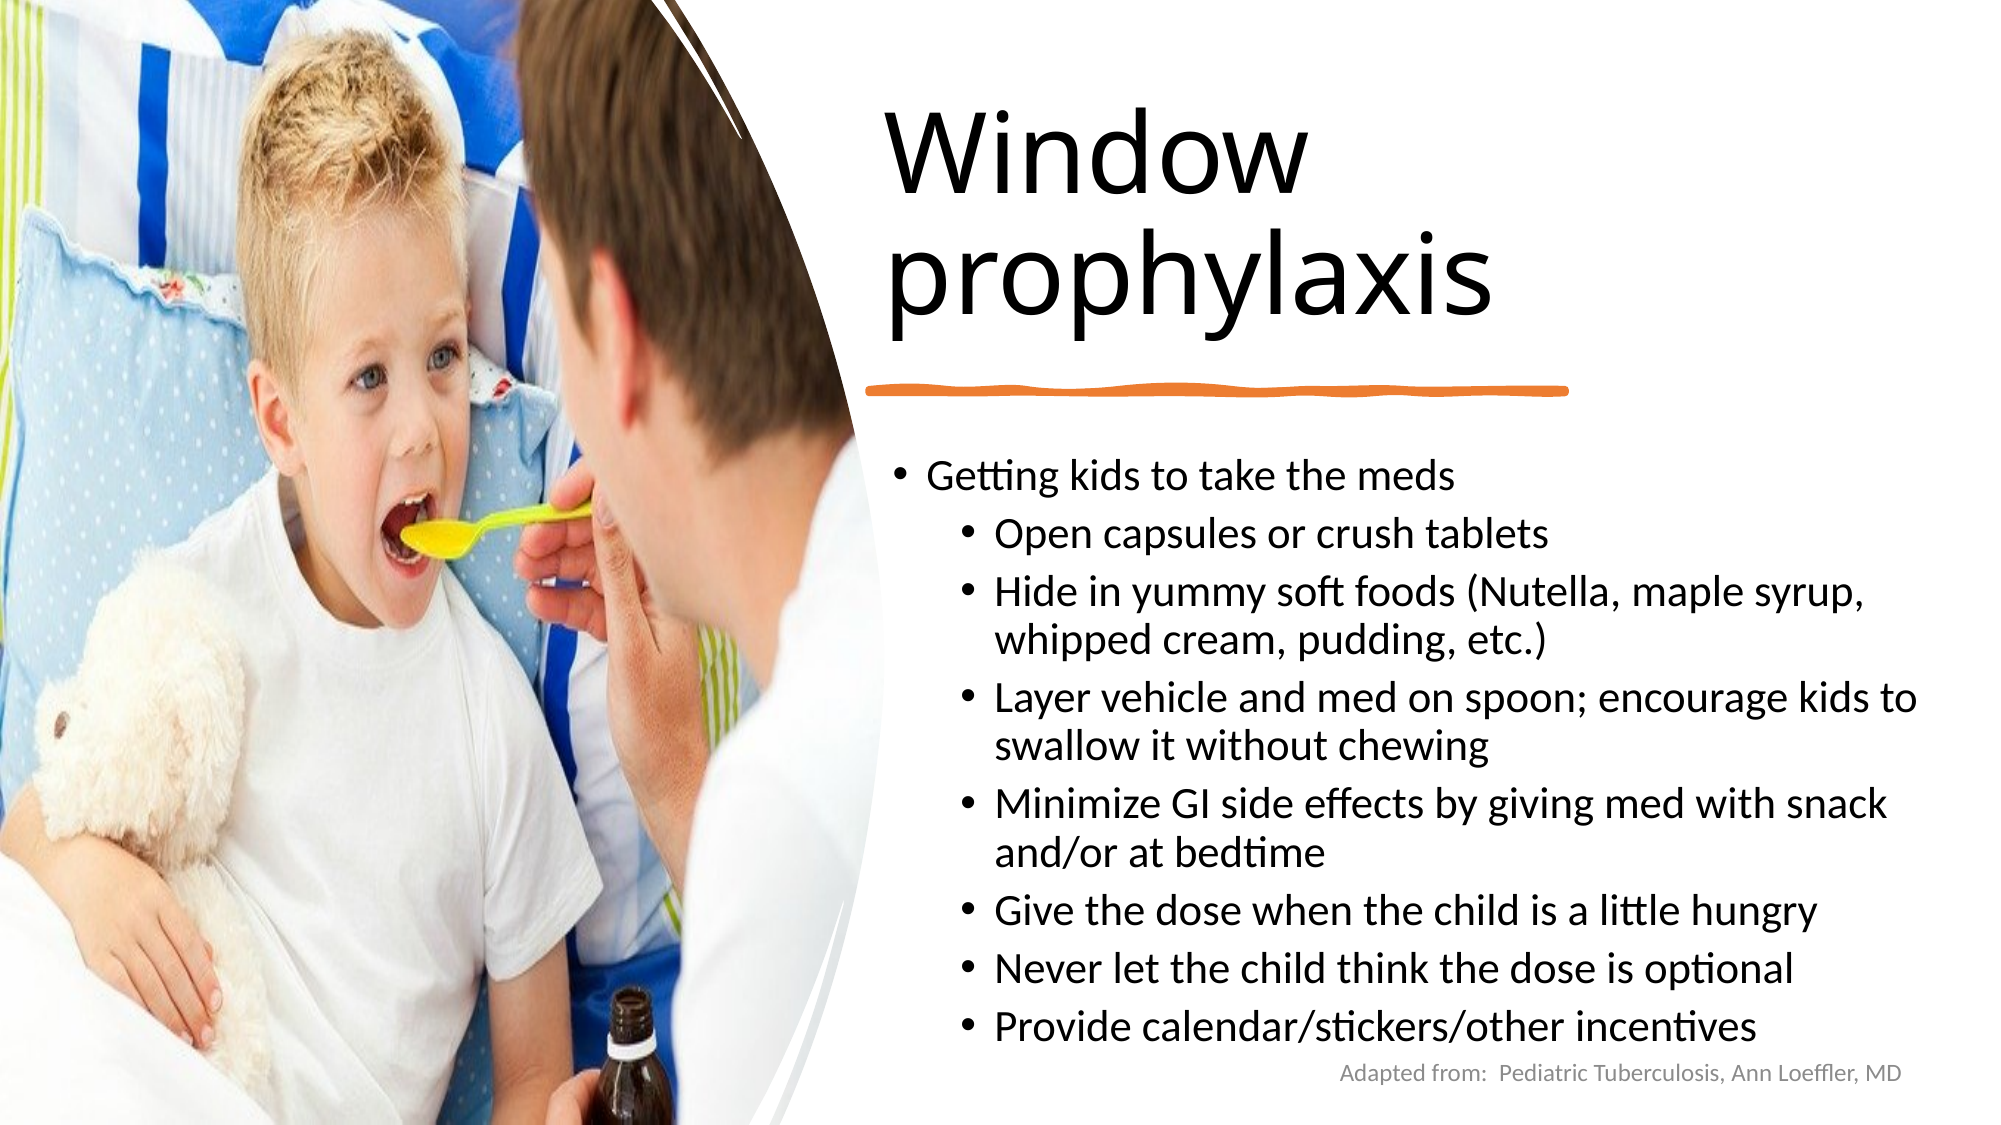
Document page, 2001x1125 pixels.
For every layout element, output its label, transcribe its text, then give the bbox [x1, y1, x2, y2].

title Window prophylaxis [885, 53, 1895, 347]
footer Adapted from: Pediatric Tuberculosis, Ann Loeffler, MD [1283, 1041, 1959, 1101]
text_box [885, 385, 1567, 396]
text_box Getting kids to take the meds Open capsules or crush tablets Hide in yummy soft foods (Nutella, maple syrup, whipped cream, pudding, etc.) Layer vehicle and med on spoon; encourage kids to swallow it without chewing Minimize GI side effects by giving med with snack and/or at bedtime Give the dose when the child is a little hungry Never let the child think the dose is optional Provide calendar/stickers/other incentives [885, 443, 1959, 1071]
picture [0, 0, 885, 1125]
text_box [885, 0, 2000, 1125]
